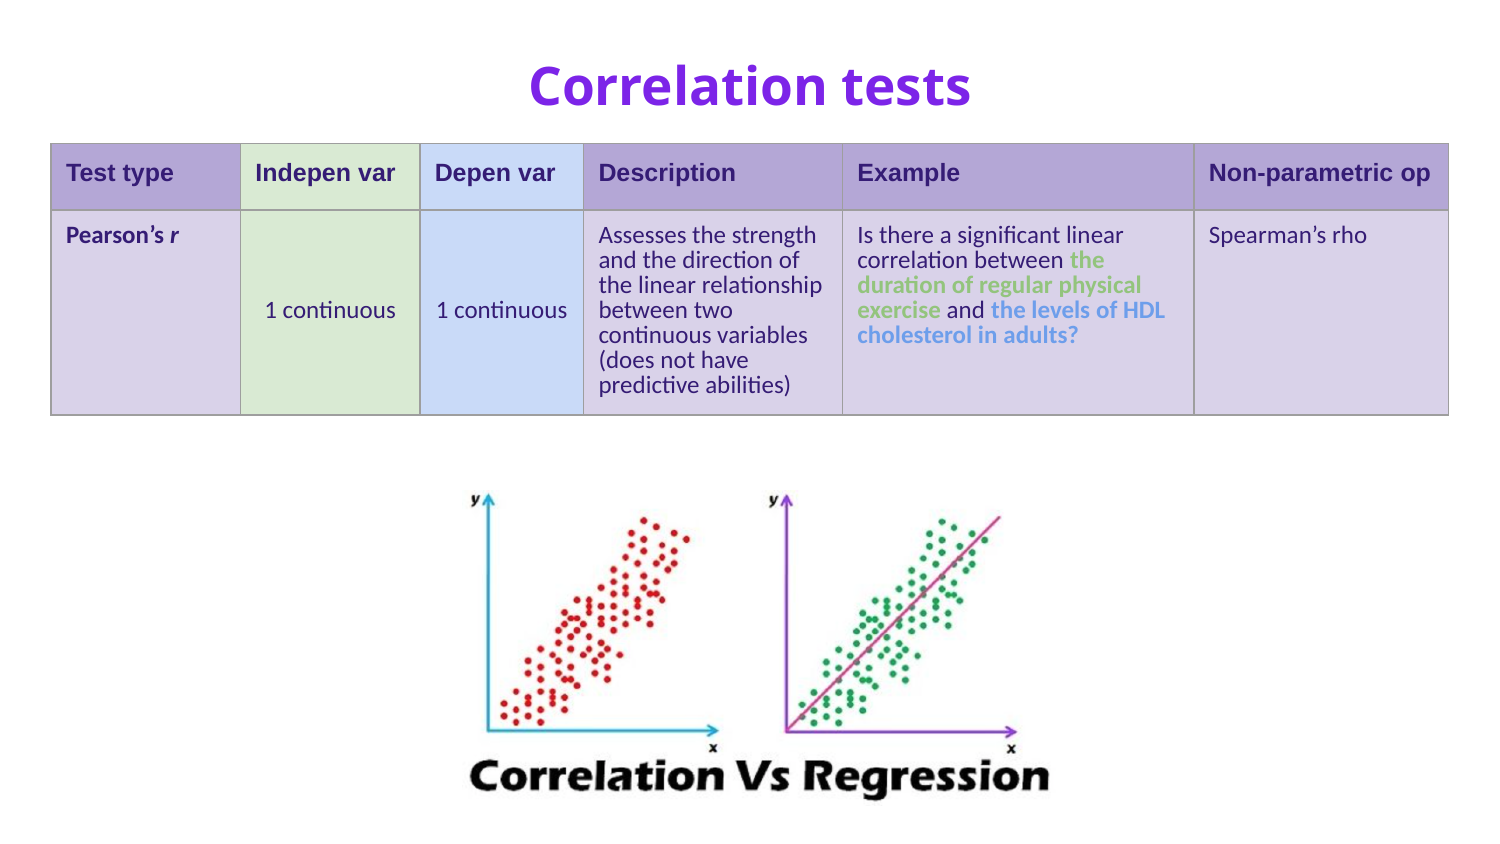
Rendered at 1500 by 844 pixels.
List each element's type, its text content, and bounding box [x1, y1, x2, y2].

table_header Spearman’s rho [1195, 211, 1448, 414]
table_header Is there a significant linear correlation between the duration of regular physical exercise and the levels of HDL cholesterol in adults? [843, 211, 1193, 414]
table_header Pearson’s r [52, 211, 240, 414]
table_header 1 continuous [421, 211, 583, 414]
table_header Indepen var [241, 144, 419, 209]
title Correlation tests [51, 33, 1449, 136]
table_header Depen var [421, 144, 583, 209]
table_header Example [843, 144, 1193, 209]
table_header Non-parametric op [1195, 144, 1448, 209]
table_header Description [584, 144, 842, 209]
table_header Assesses the strength and the direction of the linear relationship between two continuous variables (does not have predictive abilities) [584, 211, 842, 414]
table_header 1 continuous [241, 211, 419, 414]
picture [432, 466, 1068, 812]
table_header Test type [52, 144, 240, 209]
